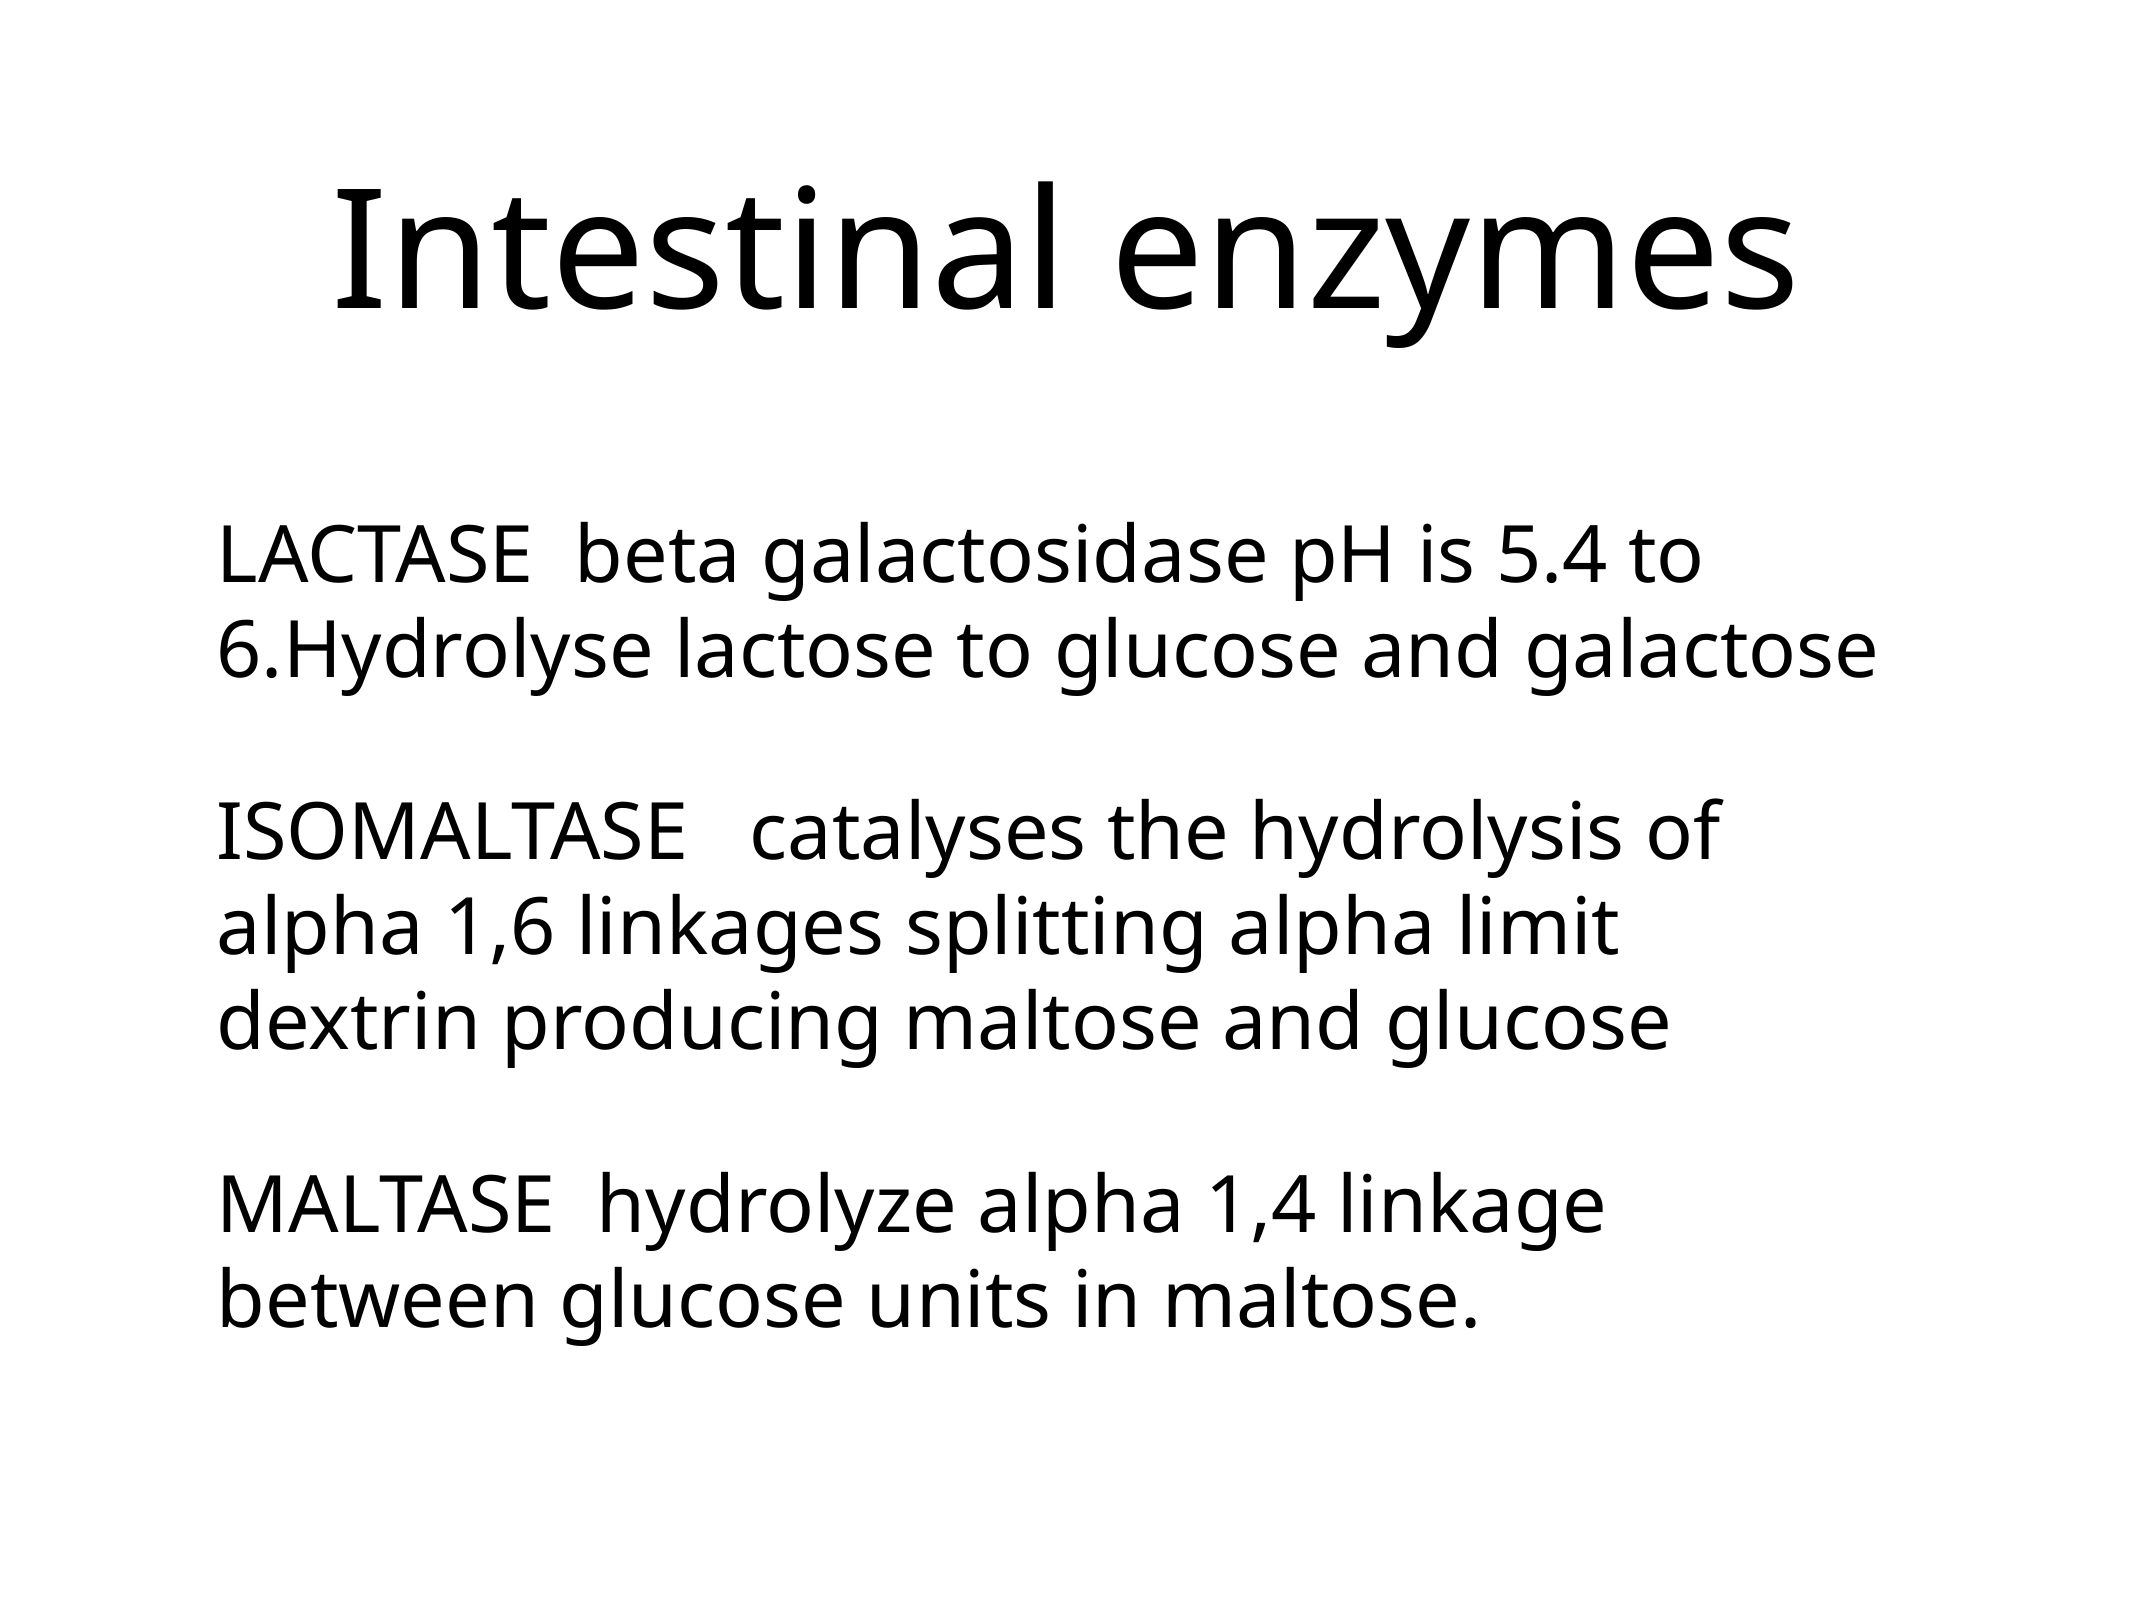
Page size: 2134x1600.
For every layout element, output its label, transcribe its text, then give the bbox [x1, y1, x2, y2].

title Intestinal enzymes [207, 41, 1926, 443]
list LACTASE beta galactosidase pH is 5.4 to 6.Hydrolyse lactose to glucose and galactose ISOMALTASE catalyses the hydrolysis of alpha 1,6 linkages splitting alpha limit dextrin producing maltose and glucose MALTASE hydrolyze alpha 1,4 linkage between glucose units in maltose. [207, 453, 1926, 1393]
